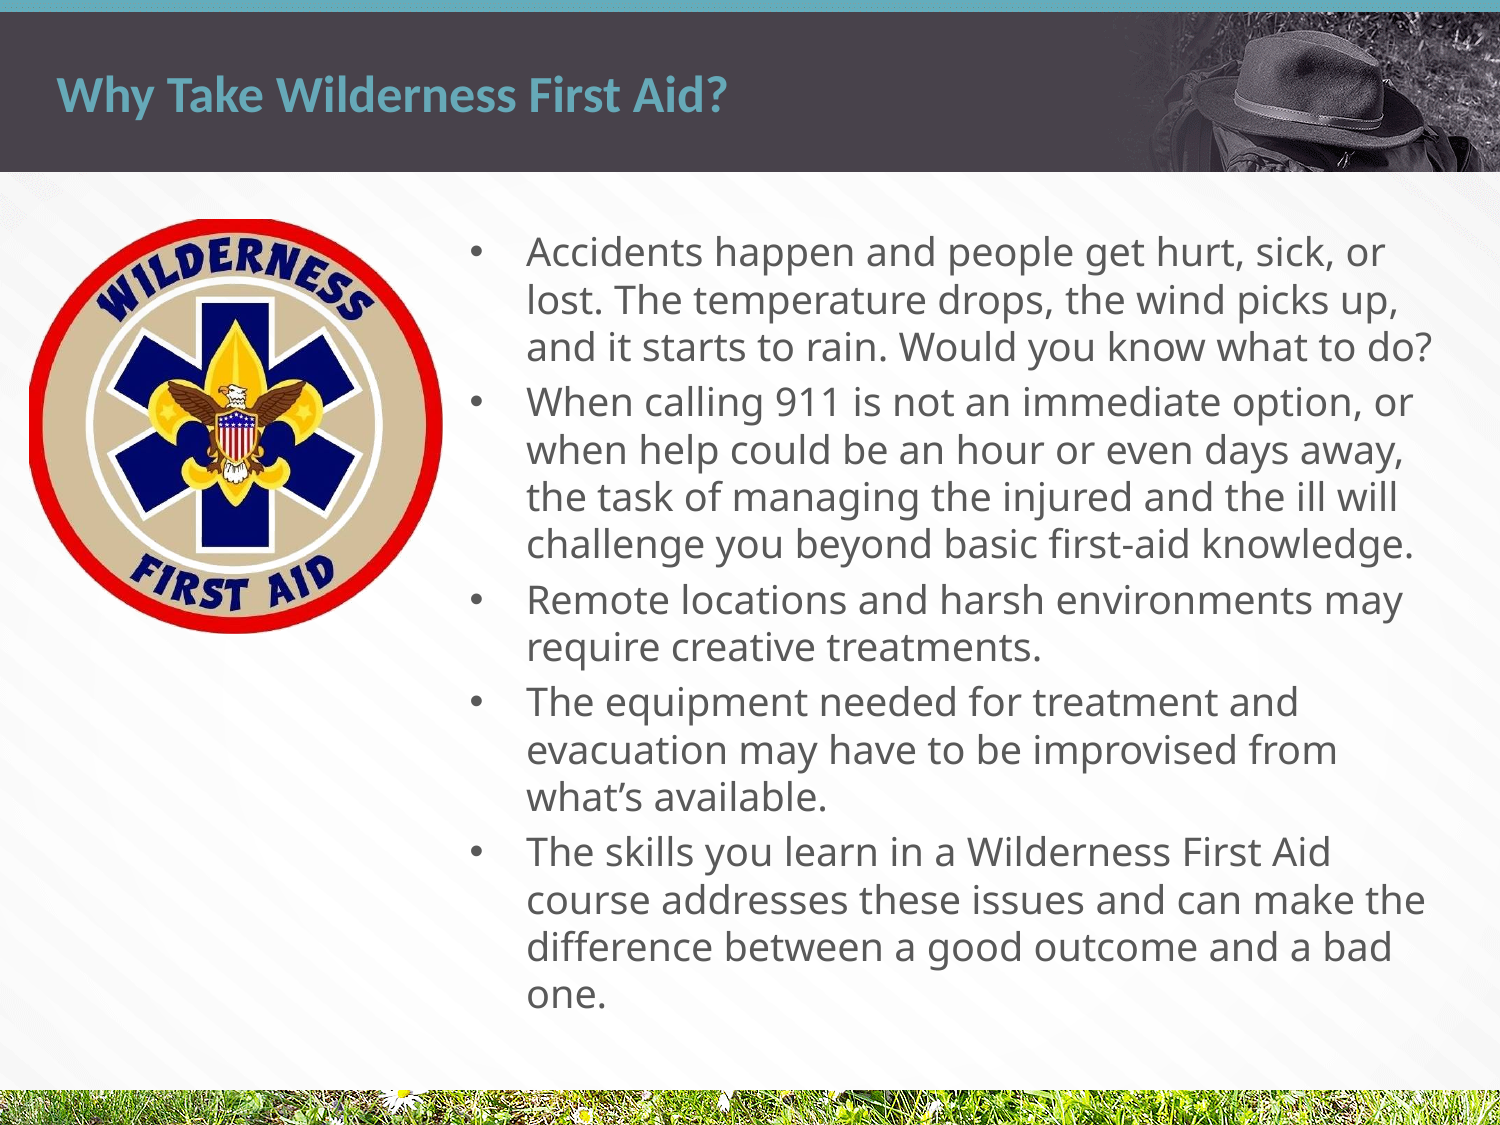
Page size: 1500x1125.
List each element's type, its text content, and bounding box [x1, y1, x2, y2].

title Why Take Wilderness First Aid? [41, 25, 1424, 157]
list Accidents happen and people get hurt, sick, or lost. The temperature drops, the wind picks up, and it starts to rain. Would you know what to do? When calling 911 is not an immediate option, or when help could be an hour or even days away, the task of managing the injured and the ill will challenge you beyond basic first-aid knowledge. Remote locations and harsh environments may require creative treatments. The equipment needed for treatment and evacuation may have to be improvised from what’s available. The skills you learn in a Wilderness First Aid course addresses these issues and can make the difference between a good outcome and a bad one. [454, 219, 1471, 1071]
picture [0, 0, 1500, 1125]
